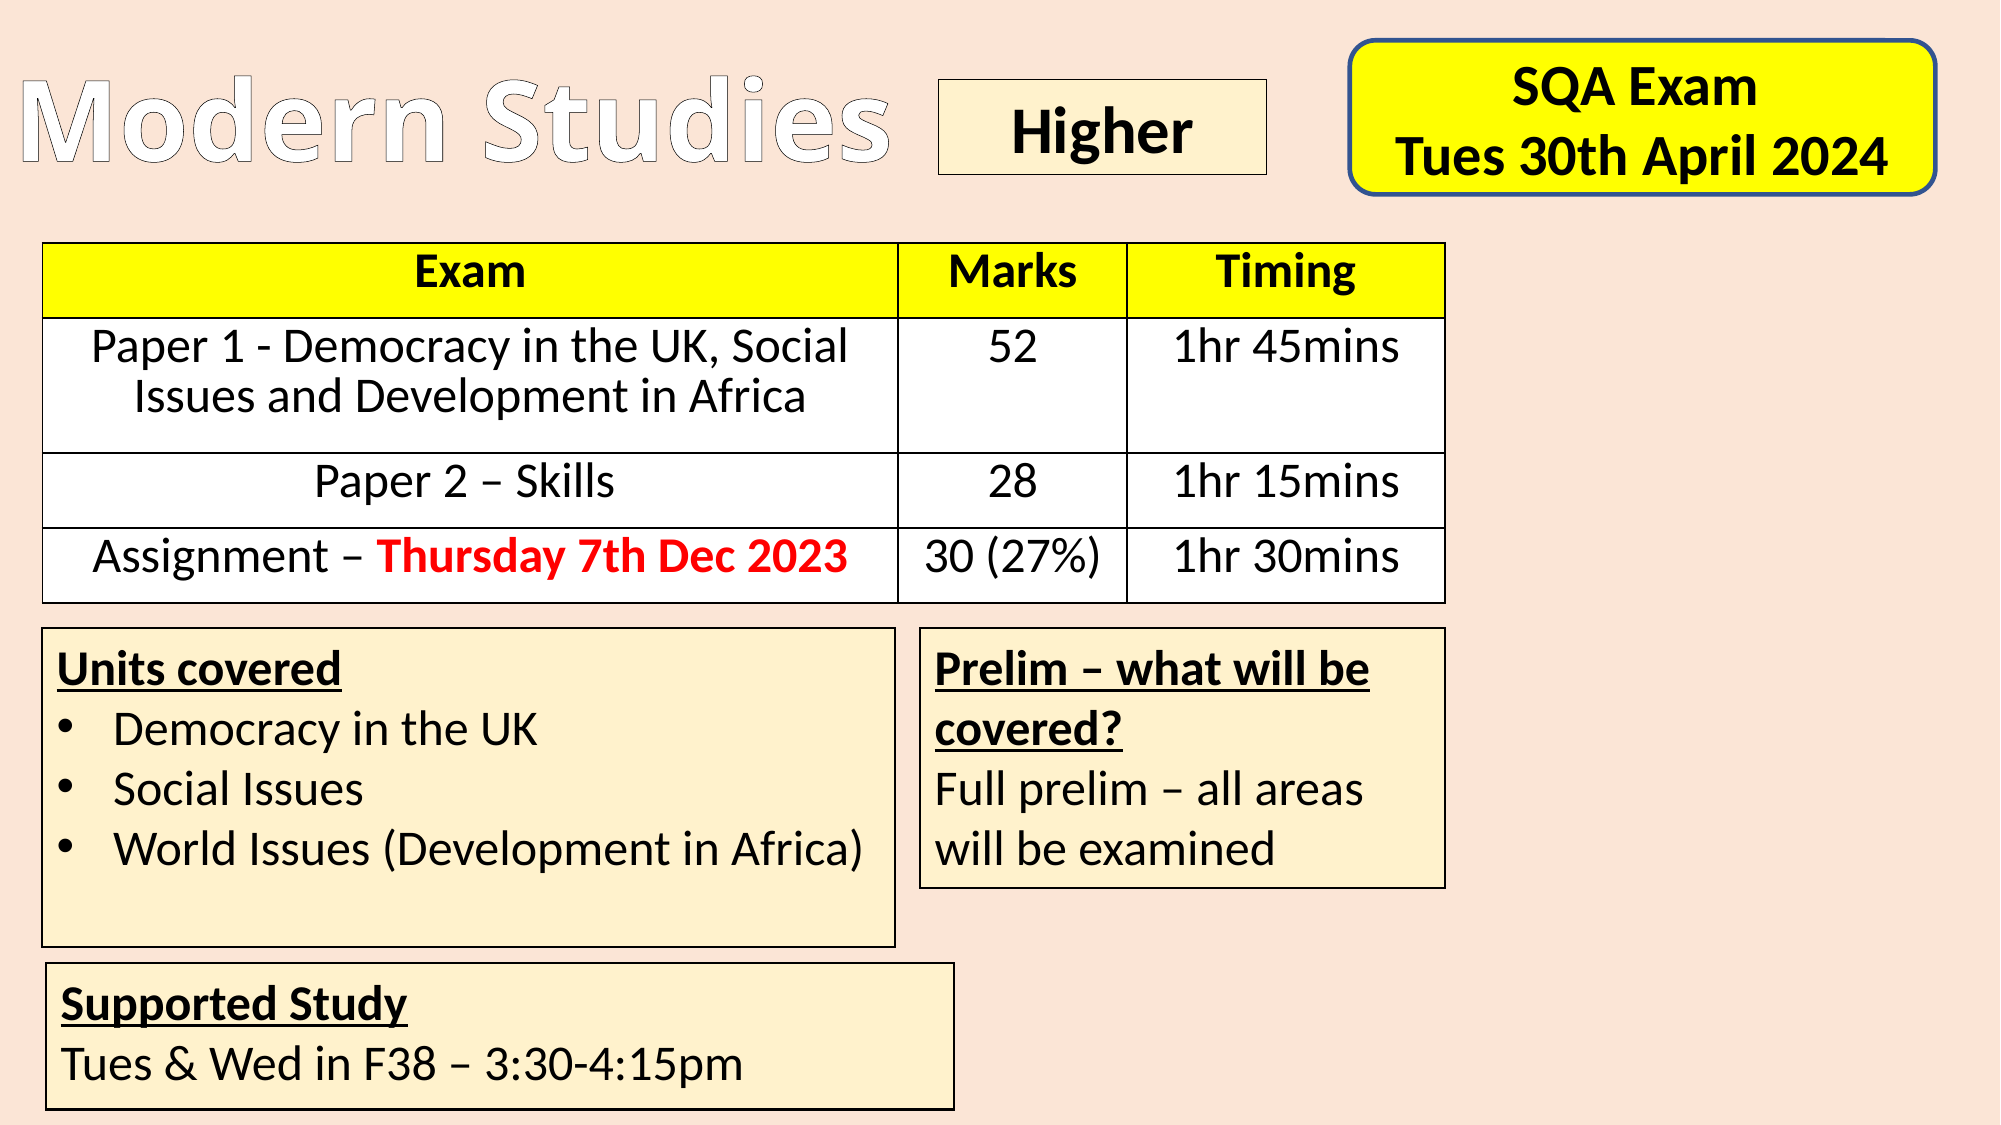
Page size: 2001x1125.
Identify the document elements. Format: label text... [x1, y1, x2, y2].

text_box Supported Study Tues & Wed in F38 – 3:30-4:15pm [45, 962, 955, 1111]
table_cell 28 [899, 454, 1126, 527]
table_cell Assignment – Thursday 7th Dec 2023 [43, 529, 897, 602]
text_box SQA Exam Tues 30th April 2024 [1348, 39, 1937, 196]
text_box Units covered​ Democracy in the UK Social Issues World Issues (Development in Africa) [41, 627, 896, 948]
text_box Modern Studies [0, 41, 1146, 192]
table_cell 1hr 15mins [1128, 454, 1444, 527]
table_cell 52 [899, 319, 1126, 452]
table_cell Paper 1 - Democracy in the UK, Social Issues and Development in Africa [43, 319, 897, 452]
text_box Higher [1146, 79, 1267, 175]
table_cell 30 (27%) [899, 529, 1126, 602]
table_cell 1hr 45mins [1128, 319, 1444, 452]
table_cell 1hr 30mins [1128, 529, 1444, 602]
table_cell Paper 2 – Skills [43, 454, 897, 527]
table_header Exam [43, 244, 897, 317]
table_header Timing [1128, 244, 1444, 317]
table_header Marks [899, 244, 1126, 317]
text_box Prelim – what will be covered? Full prelim – all areas will be examined [919, 627, 1446, 889]
